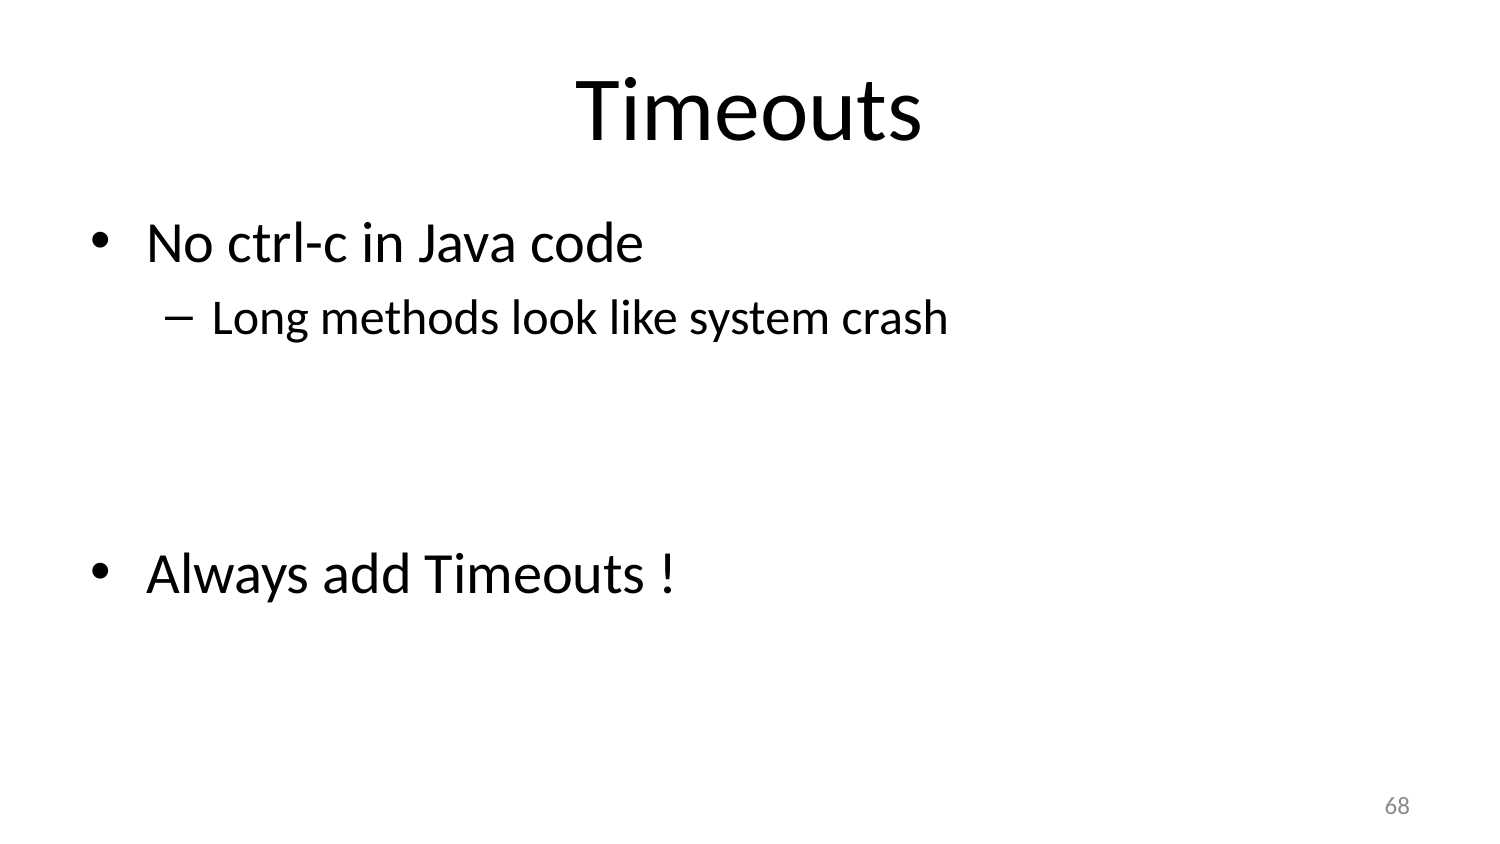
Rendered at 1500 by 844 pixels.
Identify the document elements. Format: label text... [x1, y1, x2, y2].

list No ctrl-c in Java code Long methods look like system crash Always add Timeouts ! [75, 196, 1425, 754]
title Timeouts [75, 33, 1425, 175]
slide_number 68 [1074, 782, 1425, 827]
